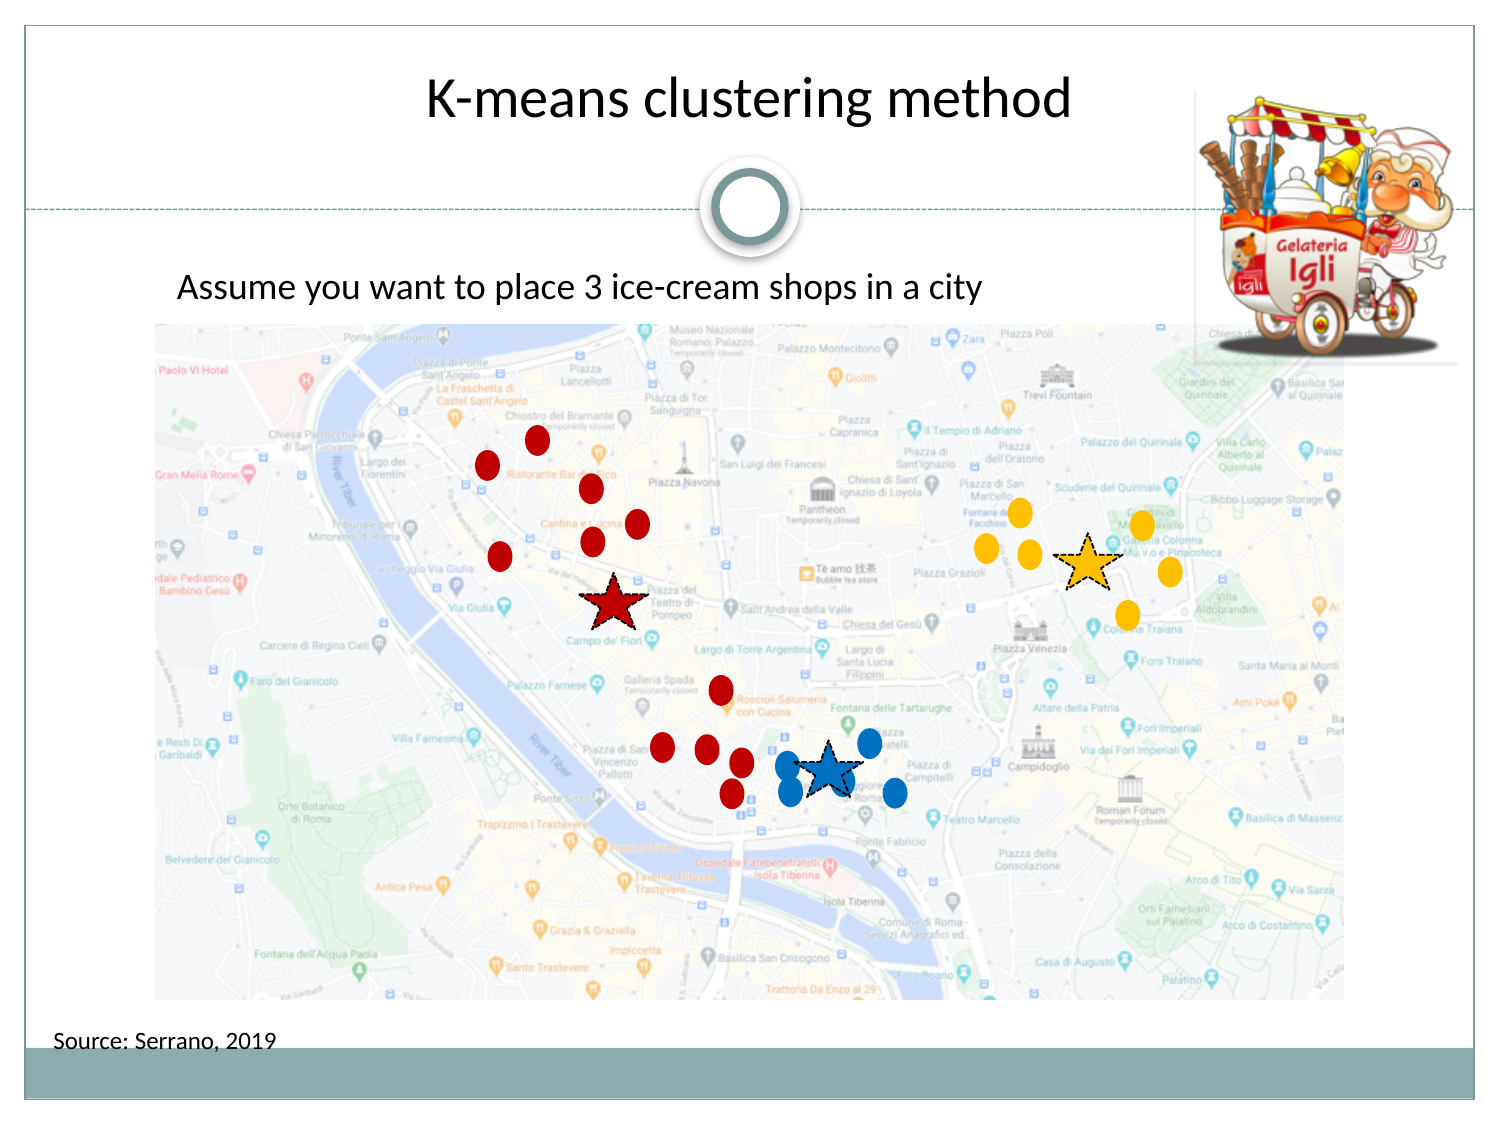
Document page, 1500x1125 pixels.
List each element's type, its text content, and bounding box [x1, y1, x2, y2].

text_box Assume you want to place 3 ice-cream shops in a city [162, 254, 999, 314]
picture [155, 91, 1458, 1001]
title K-means clustering method [49, 12, 1450, 137]
text_box Source: Serrano, 2019 [38, 1017, 293, 1062]
